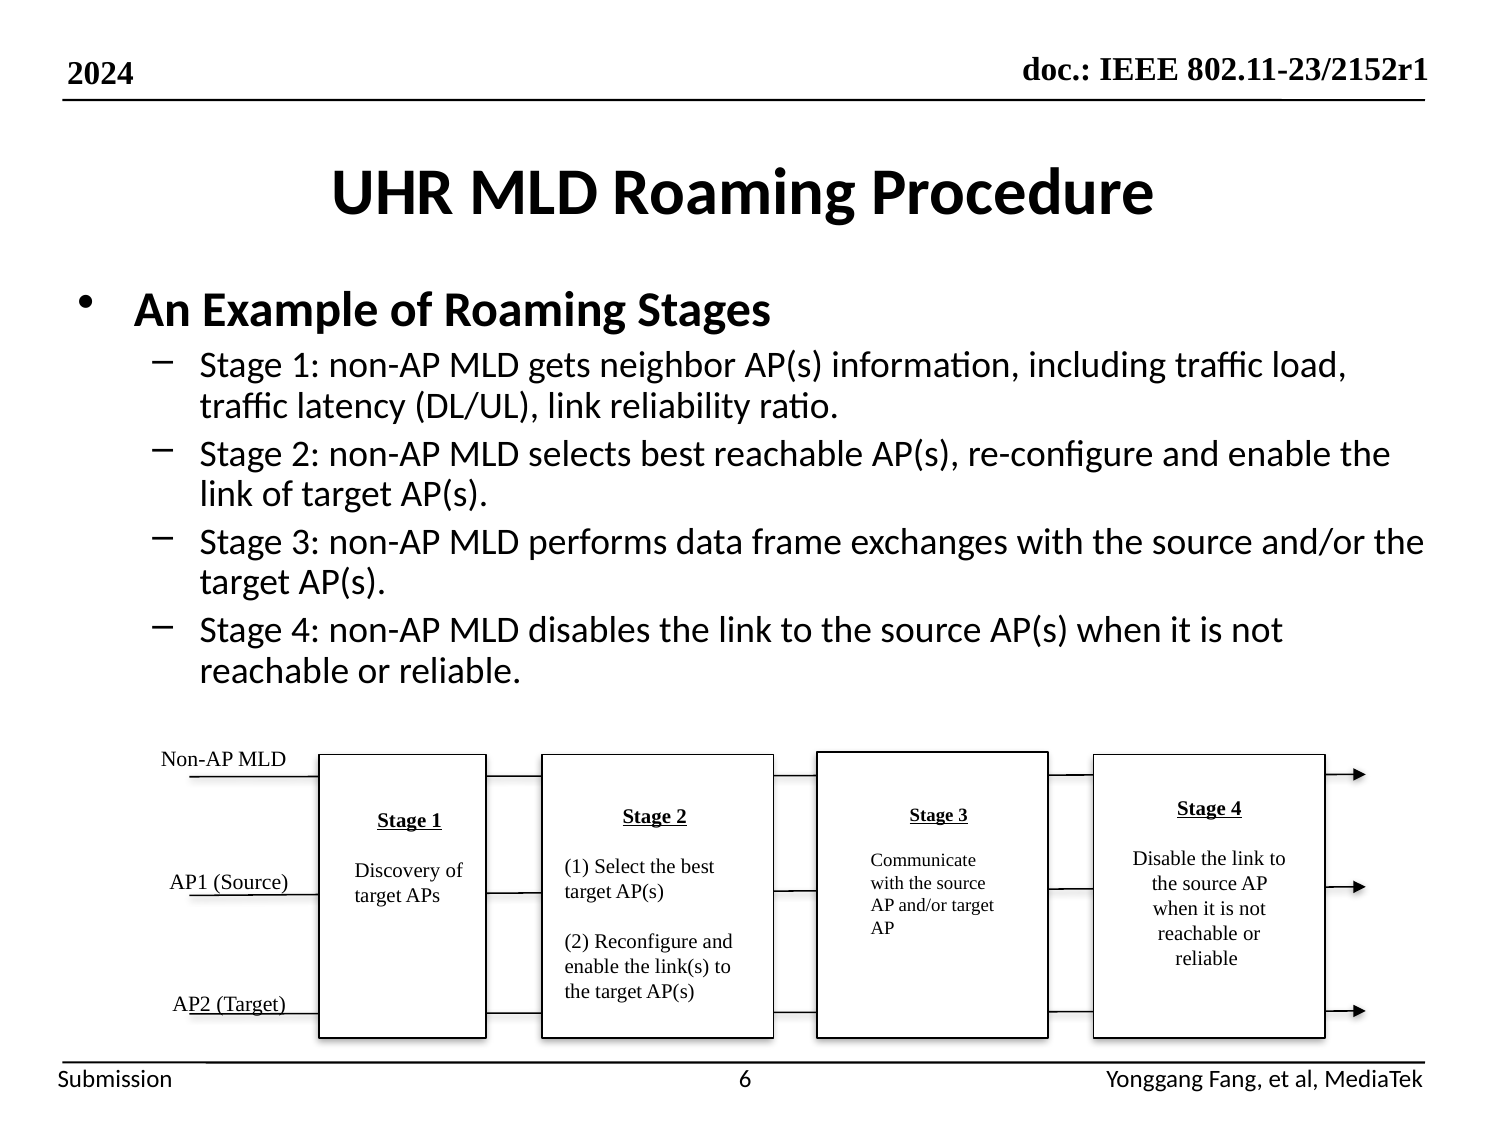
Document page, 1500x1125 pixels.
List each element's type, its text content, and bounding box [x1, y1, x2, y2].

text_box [133, 737, 1366, 1039]
slide_number 6 [722, 1061, 768, 1093]
list An Example of Roaming Stages Stage 1: non-AP MLD gets neighbor AP(s) information, including traffic load, traffic latency (DL/UL), link reliability ratio. Stage 2: non-AP MLD selects best reachable AP(s), re-configure and enable the link of target AP(s). Stage 3: non-AP MLD performs data frame exchanges with the source and/or the target AP(s). Stage 4: non-AP MLD disables the link to the source AP(s) when it is not reachable or reliable. [62, 275, 1451, 718]
title UHR MLD Roaming Procedure [62, 112, 1426, 263]
